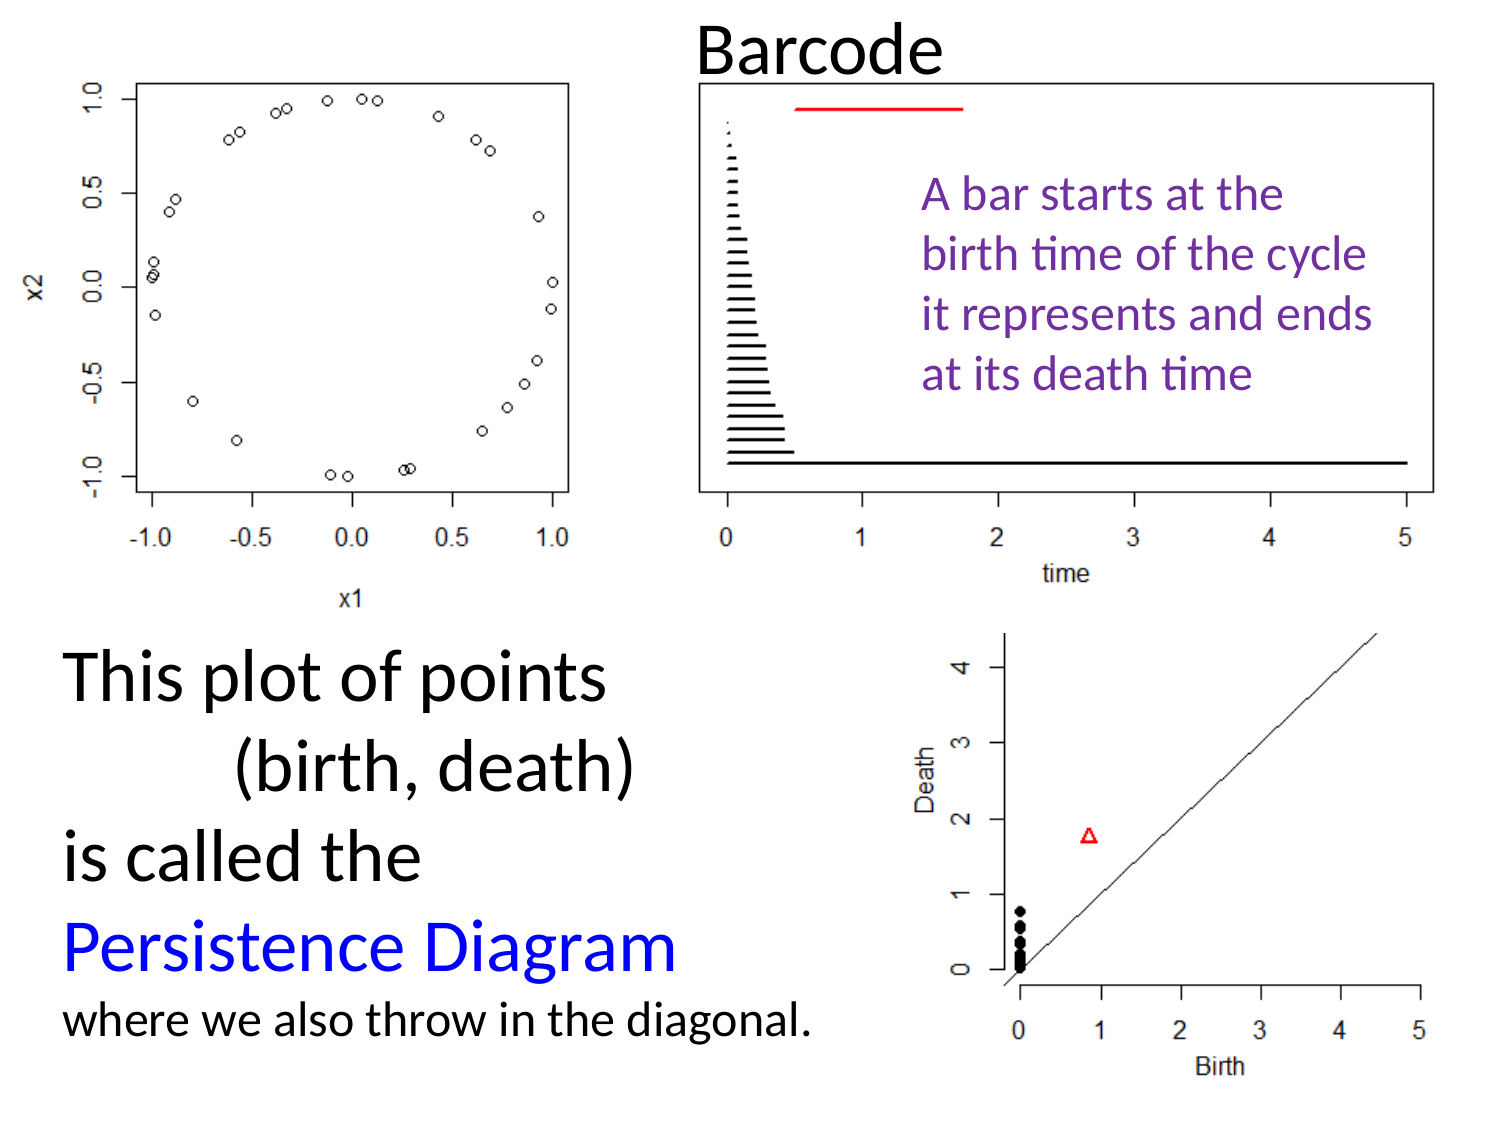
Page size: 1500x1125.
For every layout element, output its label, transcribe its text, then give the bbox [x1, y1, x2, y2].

picture [17, 75, 579, 620]
text_box This plot of points (birth, death) is called the Persistence Diagram where we also throw in the diagonal. [47, 619, 877, 1055]
picture [687, 66, 1500, 1125]
text_box Barcode [680, 0, 1221, 98]
